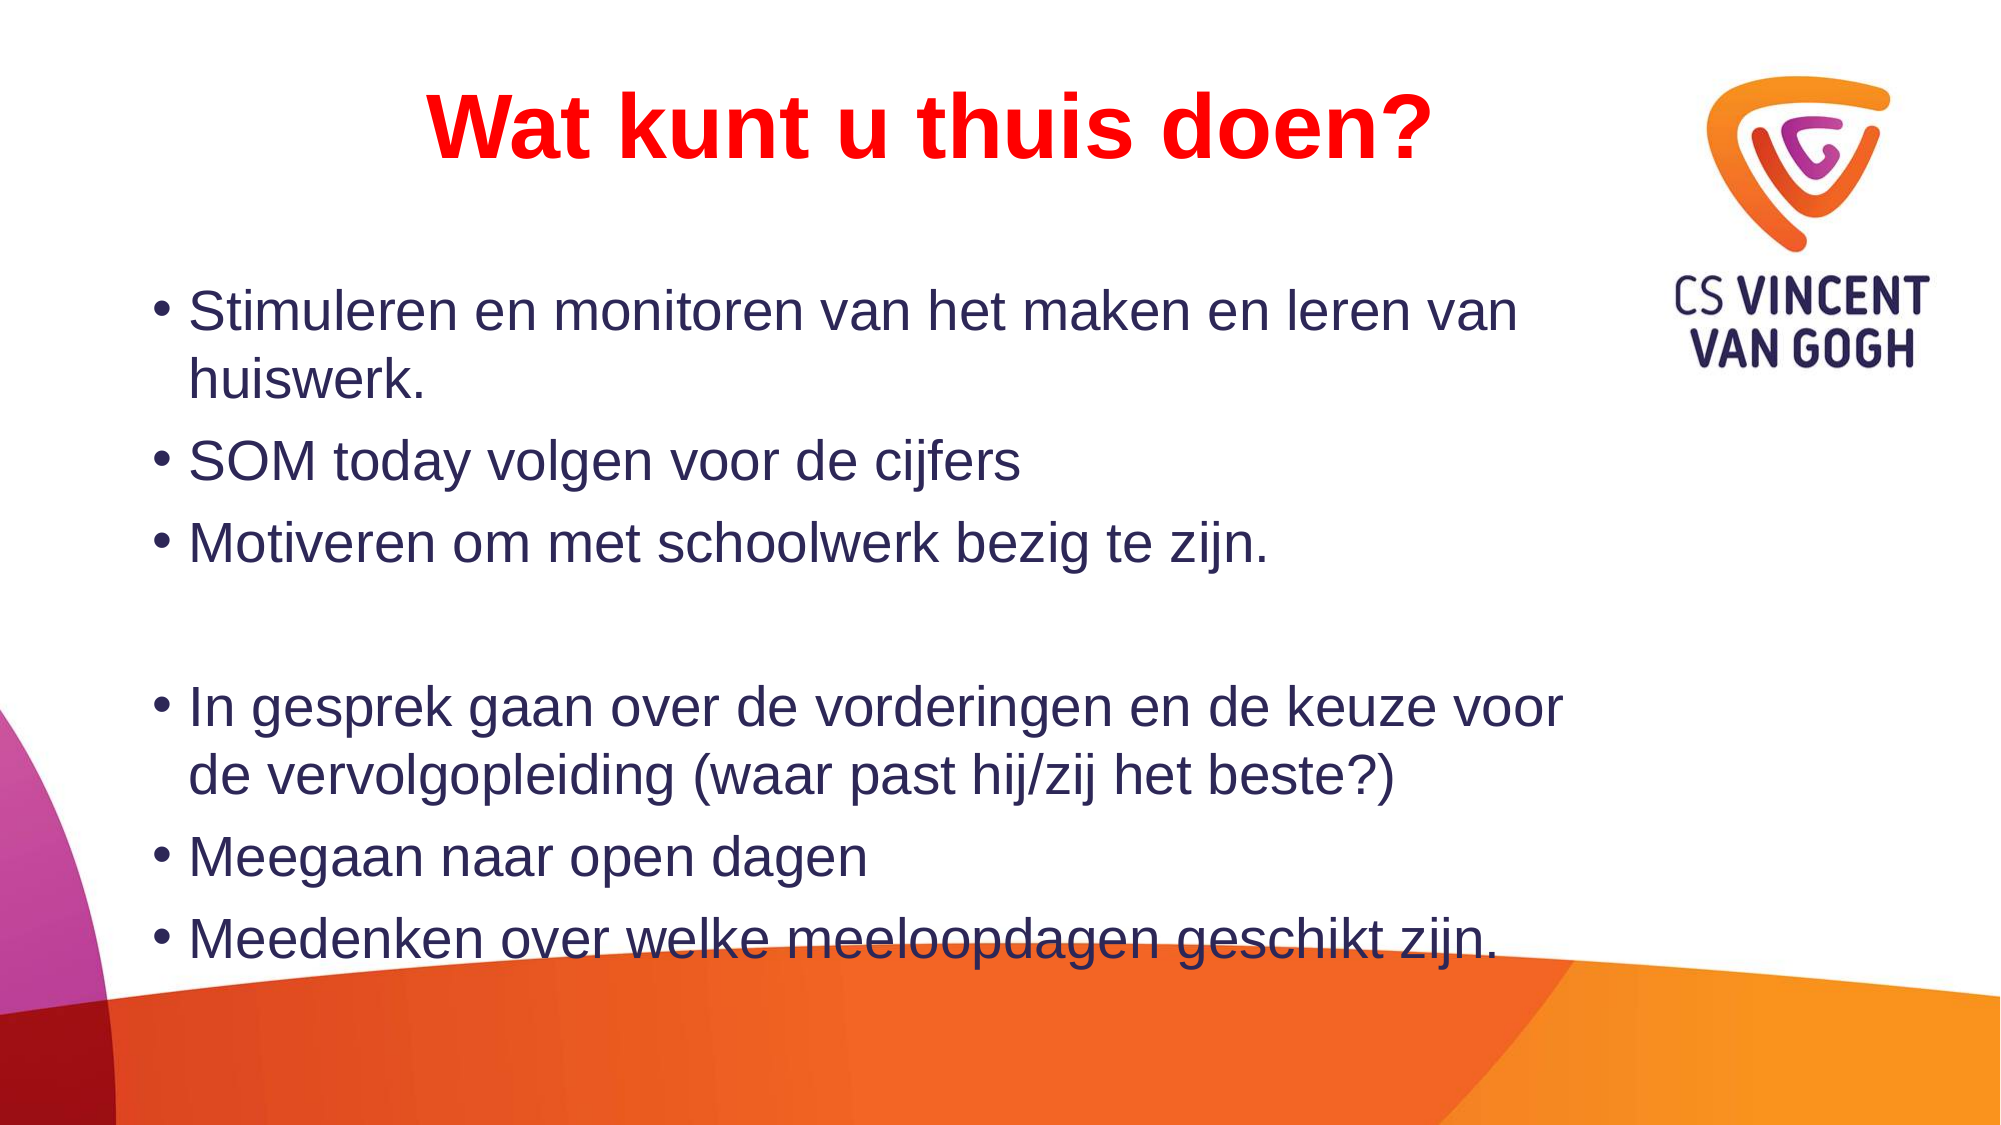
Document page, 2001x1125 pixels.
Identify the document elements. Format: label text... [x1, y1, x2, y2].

list Stimuleren en monitoren van het maken en leren van huiswerk. SOM today volgen voor de cijfers Motiveren om met schoolwerk bezig te zijn. In gesprek gaan over de vorderingen en de keuze voor de vervolgopleiding (waar past hij/zij het beste?) Meegaan naar open dagen Meedenken over welke meeloopdagen geschikt zijn. [137, 266, 1652, 981]
picture [0, 0, 2001, 1125]
title Wat kunt u thuis doen? [411, 53, 1863, 205]
